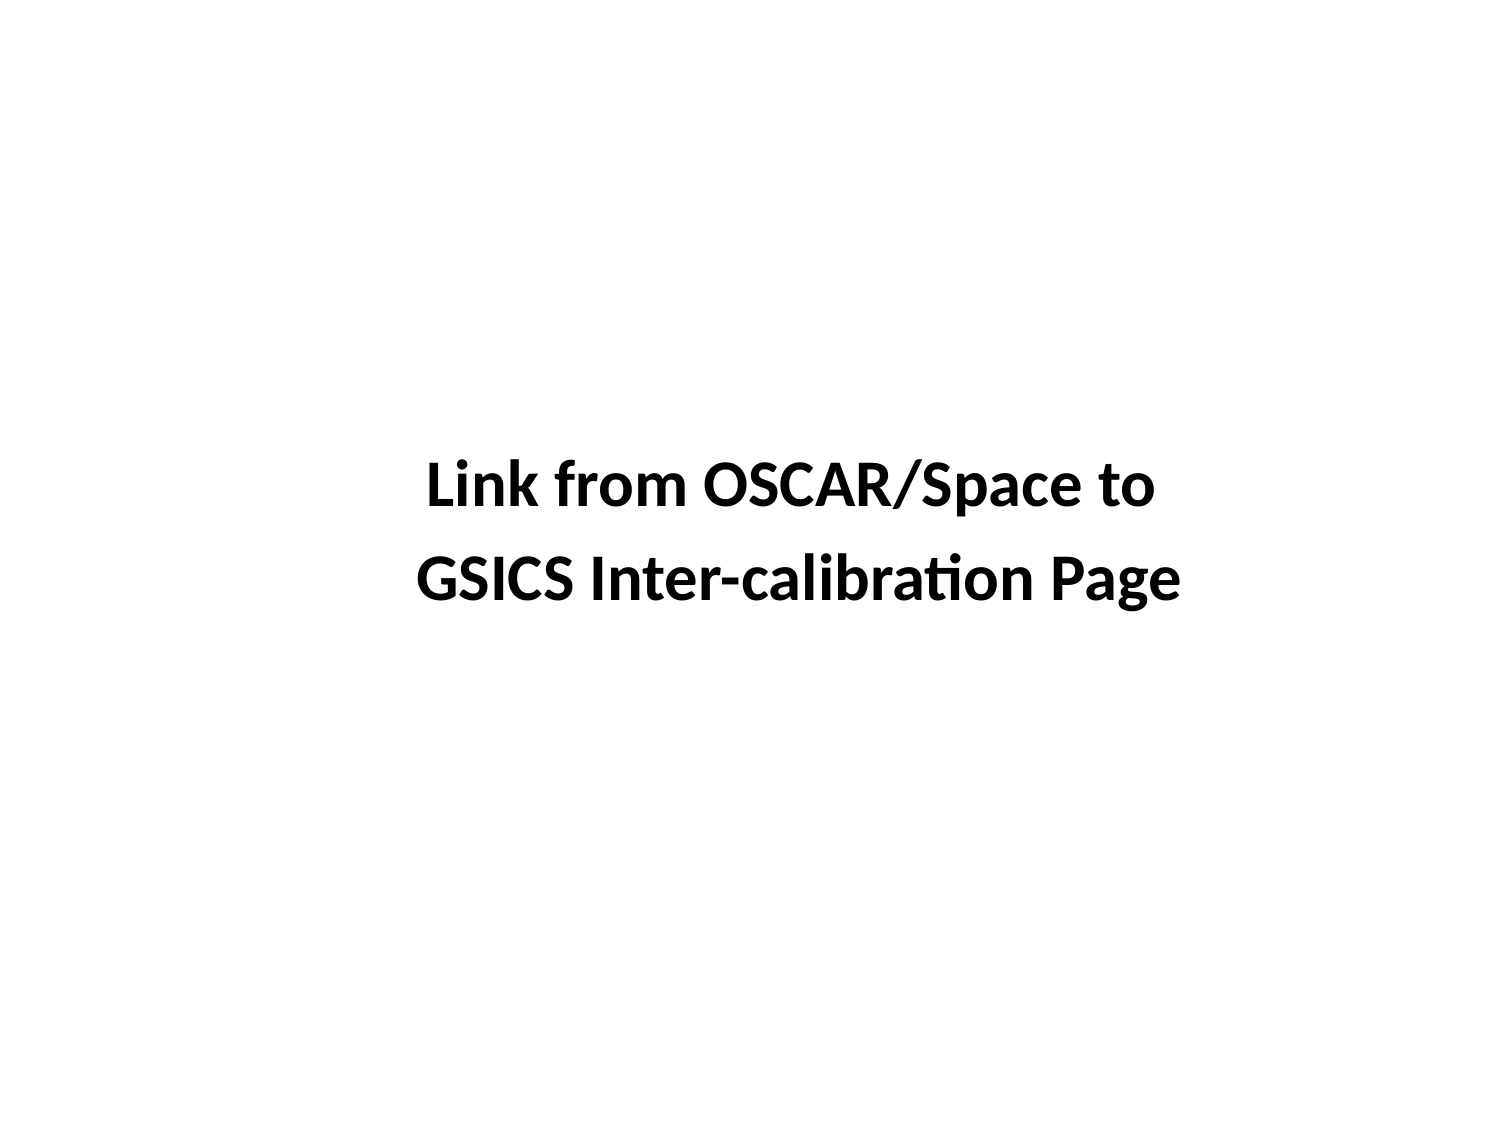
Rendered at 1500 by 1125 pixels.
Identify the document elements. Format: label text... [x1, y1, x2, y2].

subtitle Link from OSCAR/Space to GSICS Inter-calibration Page [266, 432, 1317, 630]
